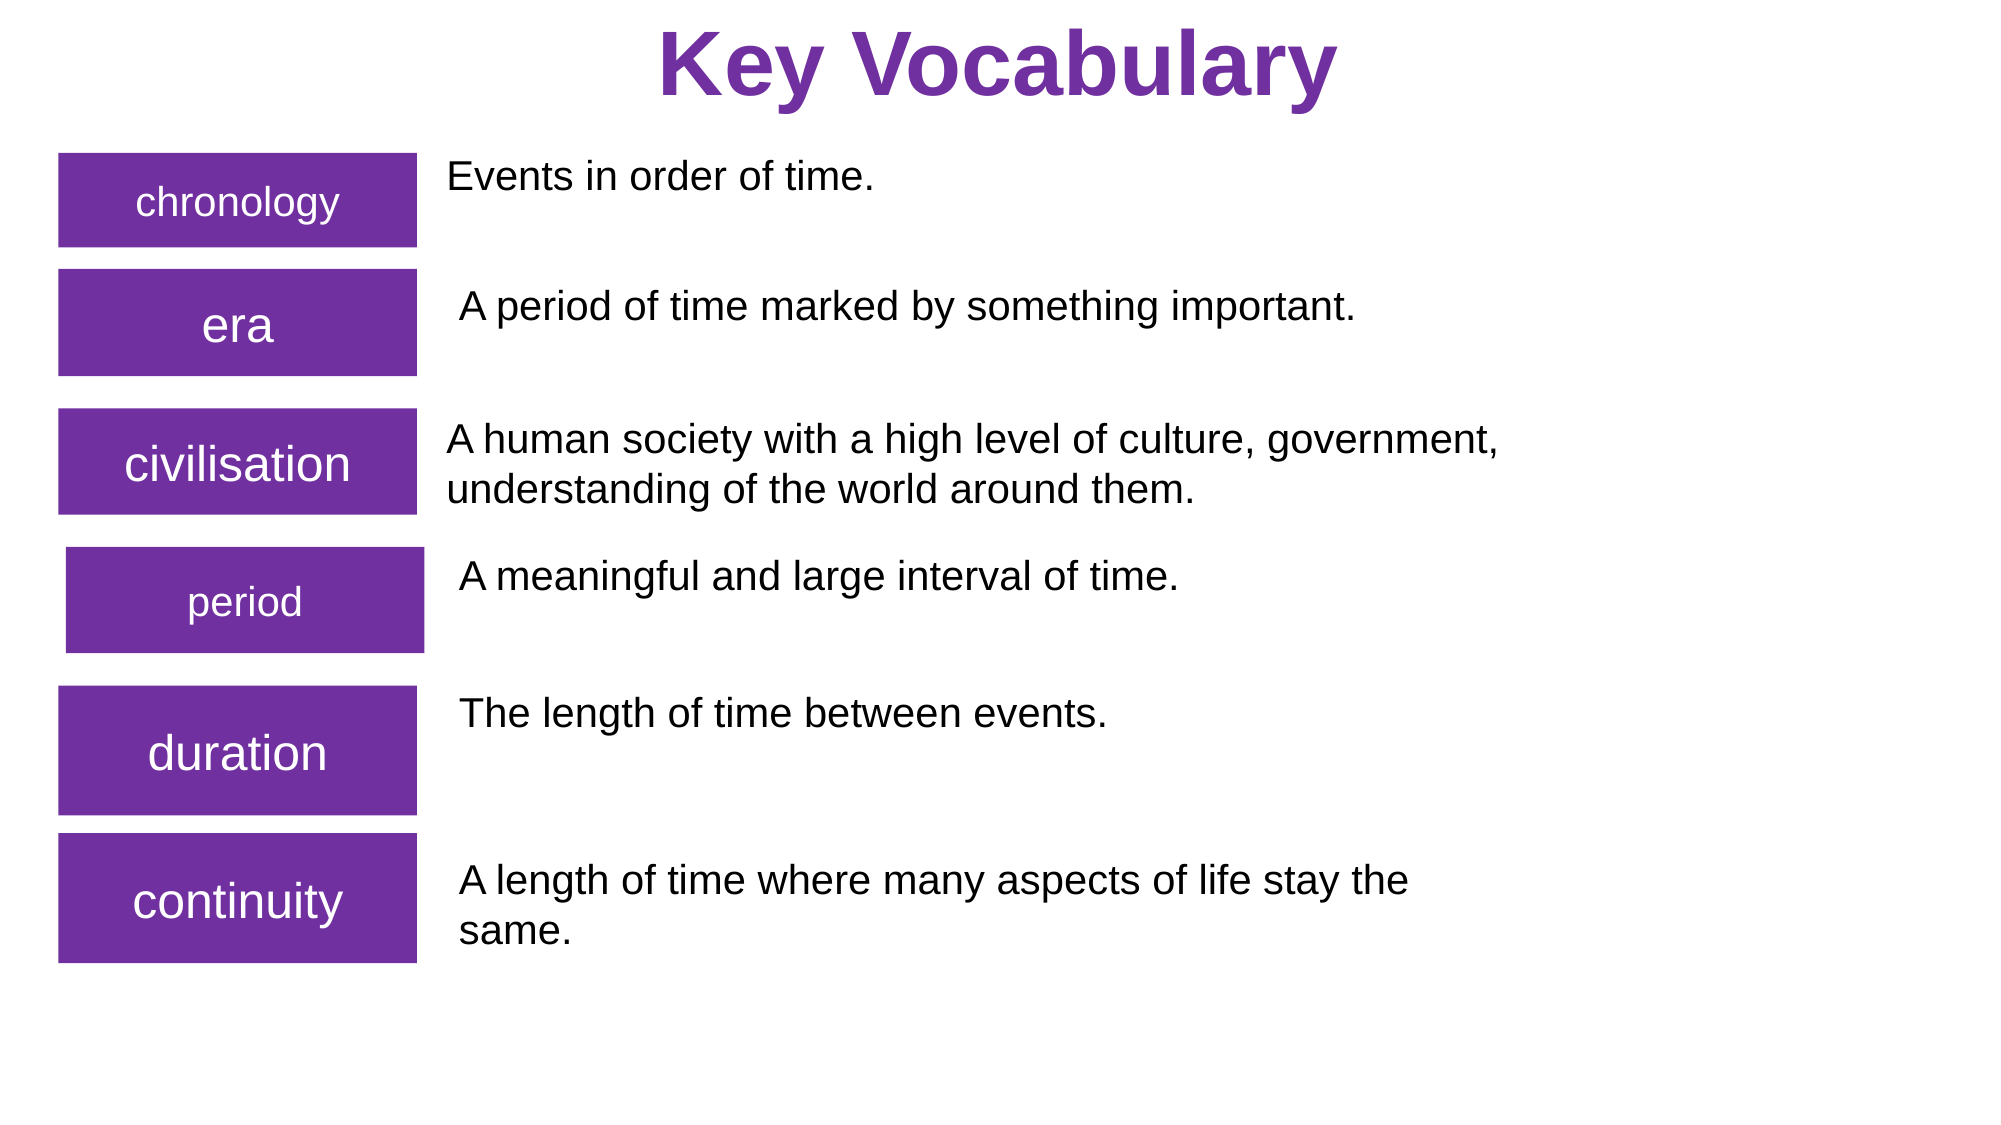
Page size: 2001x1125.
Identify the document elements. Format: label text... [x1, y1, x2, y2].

text_box A meaningful and large interval of time. [443, 541, 1967, 658]
text_box era [58, 268, 417, 377]
text_box A human society with a high level of culture, government, understanding of the world around them. [431, 404, 1776, 521]
text_box chronology [58, 152, 417, 248]
text_box civilisation [58, 408, 417, 515]
text_box The length of time between events. [443, 677, 1484, 744]
text_box A period of time marked by something important. [443, 271, 1861, 388]
text_box period [65, 546, 425, 654]
text_box duration [58, 685, 417, 816]
text_box A length of time where many aspects of life stay the same. [443, 845, 1484, 962]
text_box Key Vocabulary [378, 0, 1619, 153]
text_box continuity [58, 833, 417, 964]
text_box Events in order of time. [431, 141, 1967, 258]
